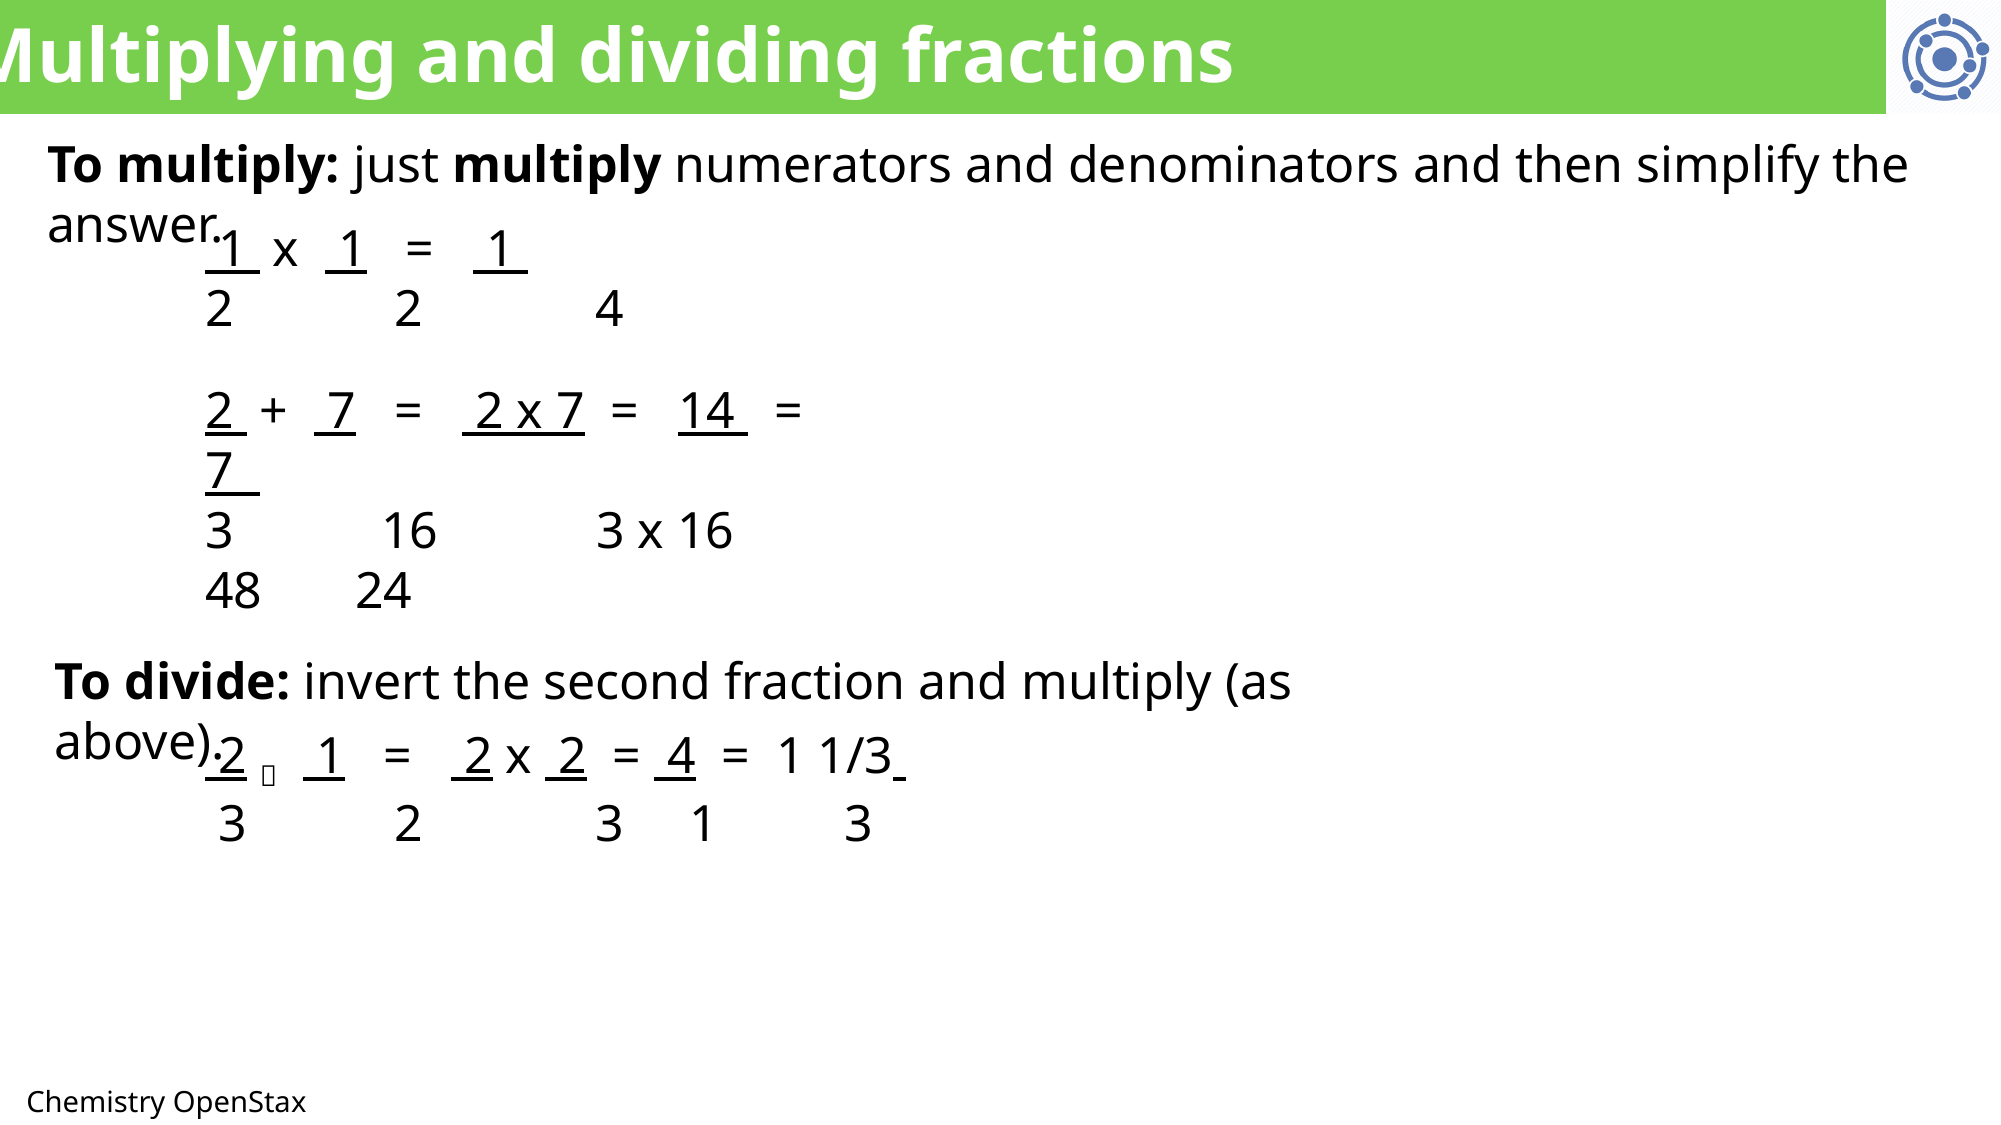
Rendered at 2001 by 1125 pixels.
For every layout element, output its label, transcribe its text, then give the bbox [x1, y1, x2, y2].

text_box To multiply: just multiply numerators and denominators and then simplify the answer. [32, 125, 1960, 260]
text_box 1 x 1 = 1 2 2 4 [190, 209, 670, 344]
text_box 2 ➗ 1 = 2 x 2 = 4 = 1 1/3 3 2 3 1 3 [190, 716, 925, 860]
picture [1888, 0, 2000, 114]
text_box Multiplying and dividing fractions [0, 0, 1251, 105]
text_box Chemistry OpenStax [11, 1076, 640, 1125]
text_box [0, 0, 1886, 115]
text_box To divide: invert the second fraction and multiply (as above). [40, 642, 1415, 777]
text_box 2 + 7 = 2 x 7 = 14 = 7 3 16 3 x 16 48 24 [190, 370, 849, 626]
